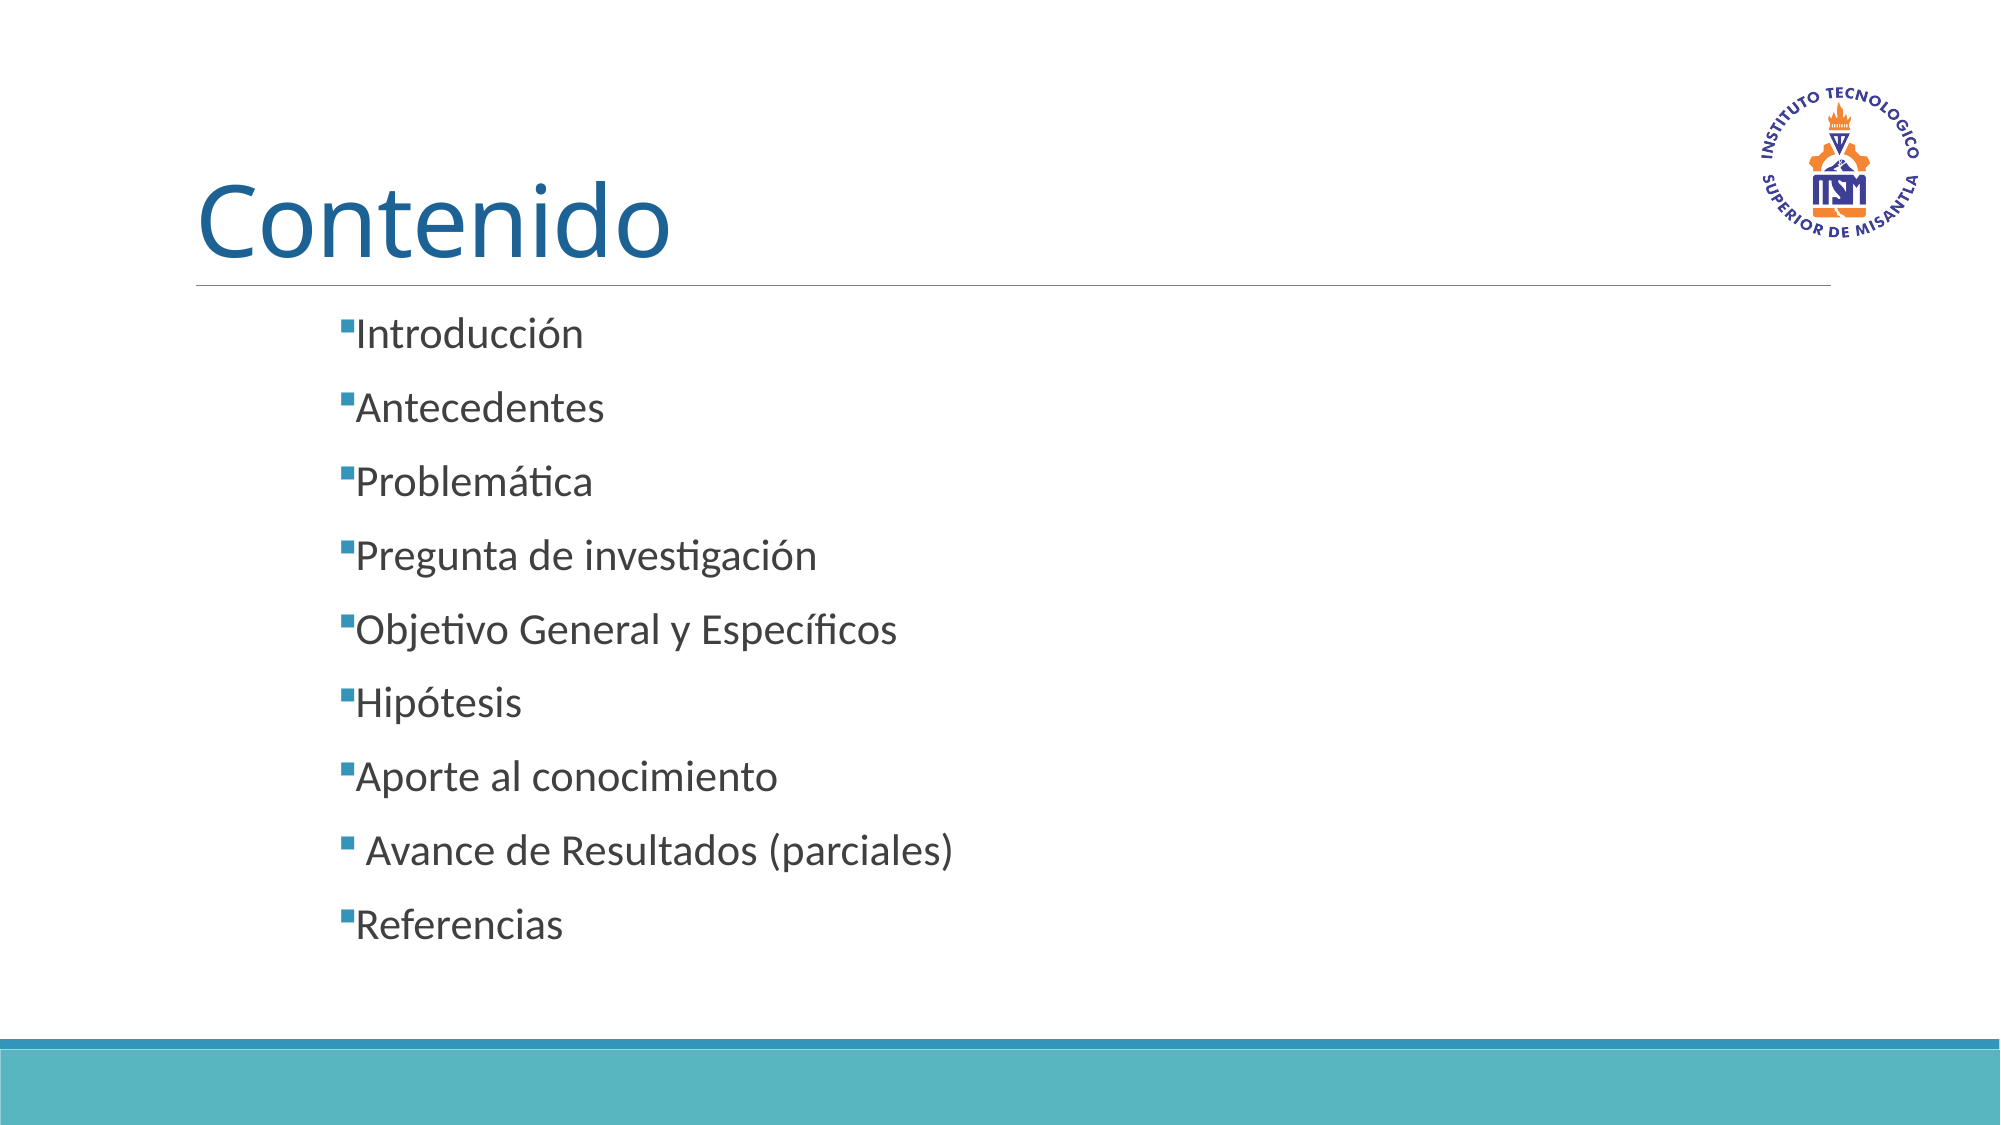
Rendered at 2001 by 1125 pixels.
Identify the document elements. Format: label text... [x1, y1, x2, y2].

title Contenido [180, 47, 1830, 285]
list Introducción Antecedentes Problemática Pregunta de investigación Objetivo General y Específicos Hipótesis Aporte al conocimiento Avance de Resultados (parciales) Referencias [337, 302, 1830, 963]
picture [1830, 87, 1919, 238]
